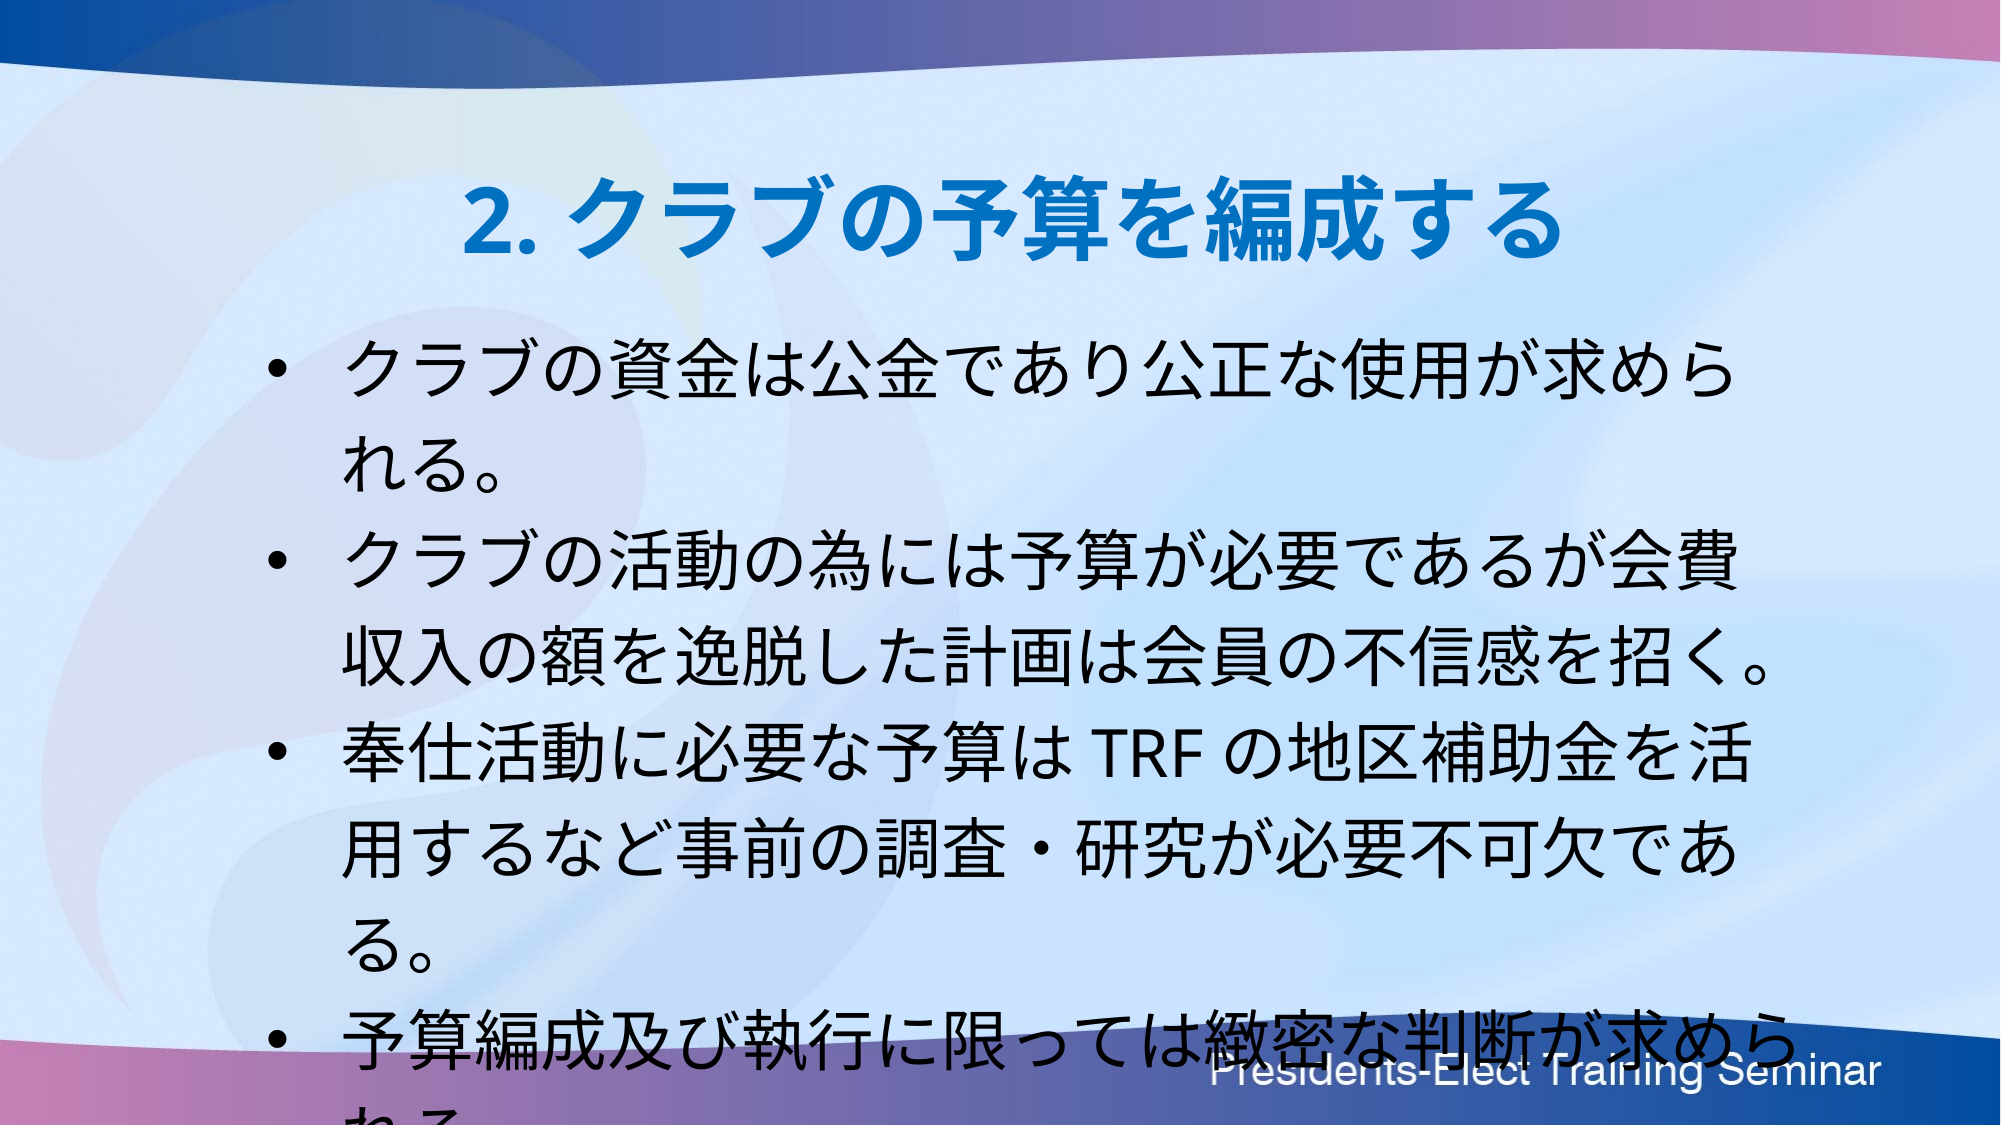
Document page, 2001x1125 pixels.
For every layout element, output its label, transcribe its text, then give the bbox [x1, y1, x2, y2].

text_box 2.クラブの予算を編成する [50, 154, 1983, 280]
text_box クラブの資金は公金であり公正な使用が求められる。 クラブの活動の為には予算が必要であるが会費収入の額を逸脱した計画は会員の不信感を招く。 奉仕活動に必要な予算はTRFの地区補助金を活用するなど事前の調査・研究が必要不可欠である。 予算編成及び執行に限っては緻密な判断が求められる。 [251, 304, 1822, 1125]
picture [0, 0, 2001, 1125]
